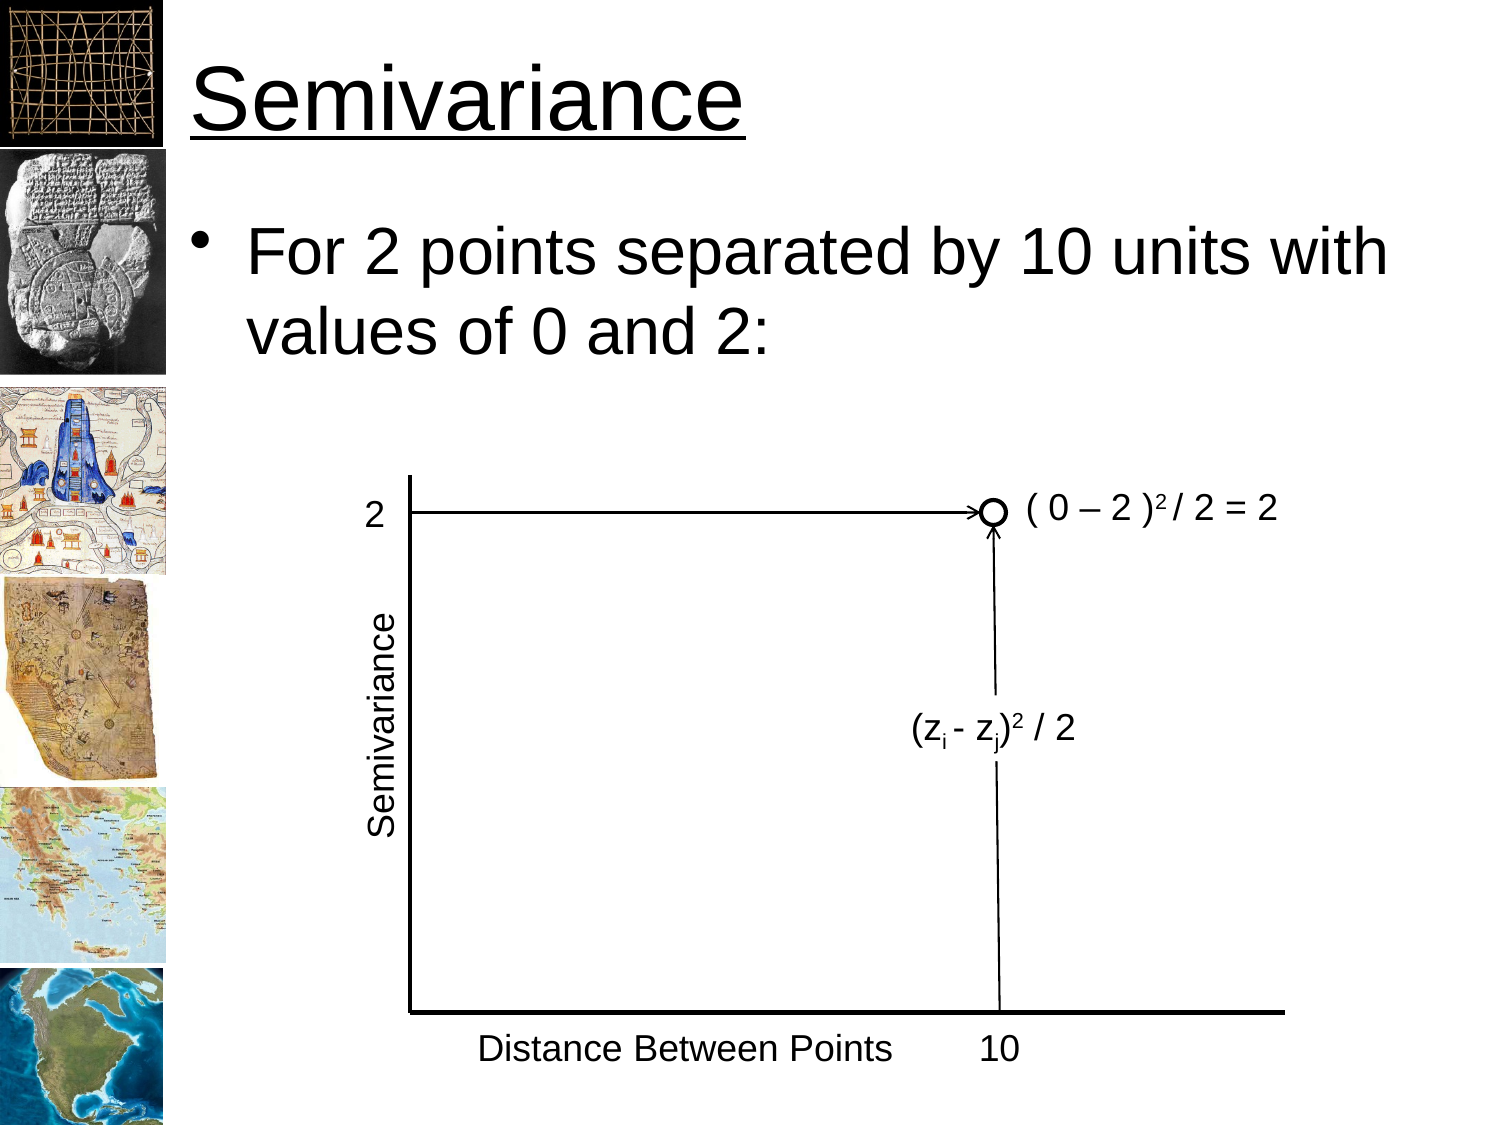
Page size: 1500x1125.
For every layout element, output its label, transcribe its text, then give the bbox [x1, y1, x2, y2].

text_box Distance Between Points [462, 1021, 909, 1077]
text_box (zi - zj)2 / 2 [896, 695, 988, 762]
picture [0, 149, 166, 375]
text_box 10 [964, 1021, 1036, 1077]
text_box Semivariance [349, 597, 405, 854]
text_box 2 [349, 482, 401, 542]
picture [0, 968, 163, 1125]
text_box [993, 524, 1000, 1013]
picture [0, 0, 163, 147]
title Semivariance [174, 0, 1475, 188]
text_box [979, 497, 1009, 527]
text_box ( 0 – 2 )2 / 2 = 2 [1010, 475, 1294, 536]
text_box (zi - zj)2 / 2 [1006, 695, 1091, 762]
list For 2 points separated by 10 units with values of 0 and 2: [174, 200, 1475, 1013]
picture [0, 387, 166, 963]
